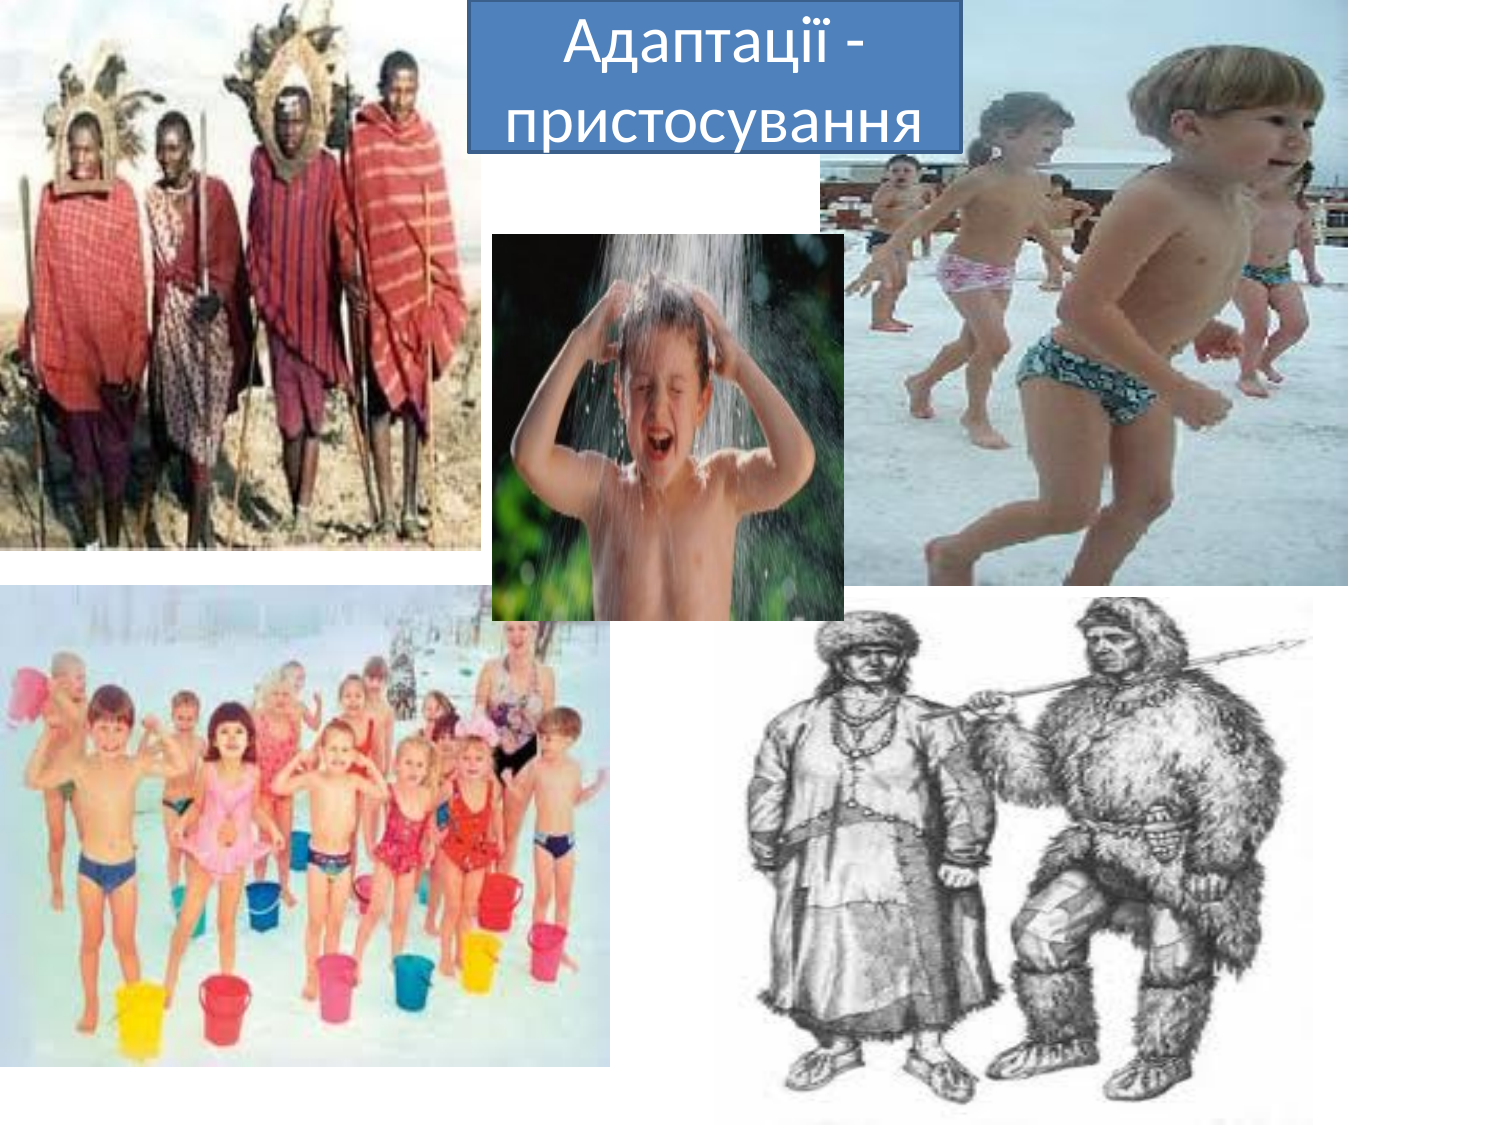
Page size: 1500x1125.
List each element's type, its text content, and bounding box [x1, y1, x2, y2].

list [0, 0, 481, 552]
text_box Адаптації - пристосування [482, 0, 817, 154]
picture [0, 0, 1348, 1125]
